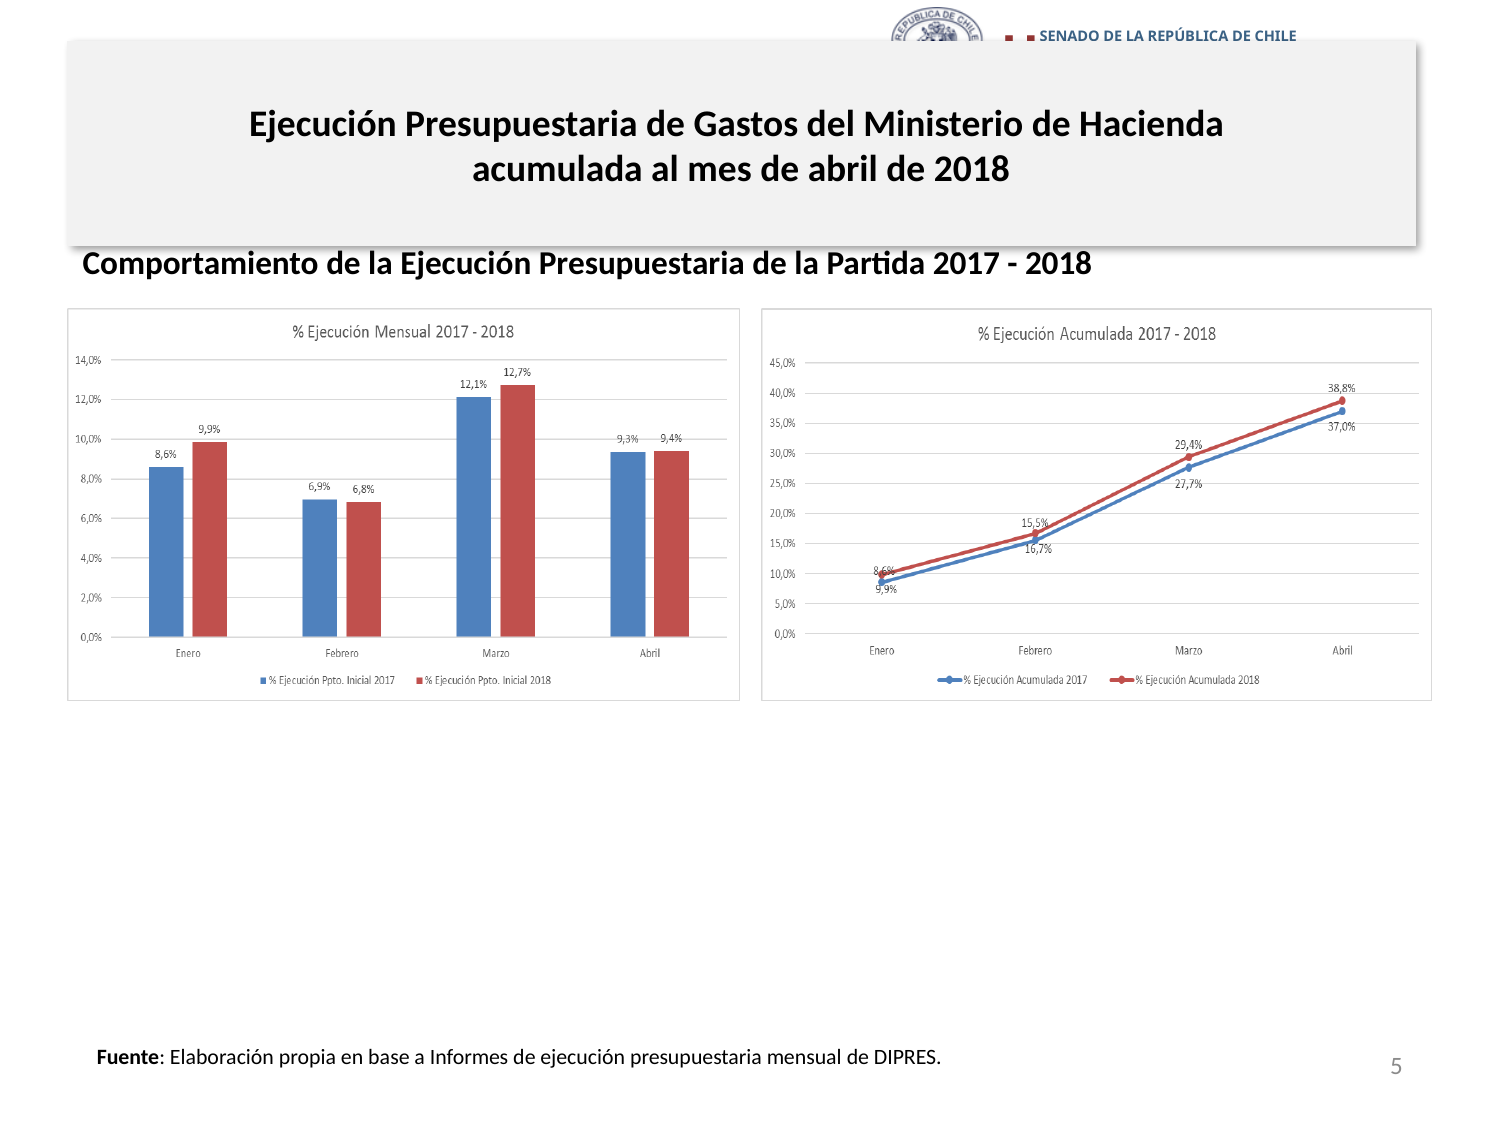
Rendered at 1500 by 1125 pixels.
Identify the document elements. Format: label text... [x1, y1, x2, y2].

picture [67, 308, 740, 701]
text_box Comportamiento de la Ejecución Presupuestaria de la Partida 2017 - 2018 [67, 252, 1418, 309]
picture [891, 7, 985, 41]
picture [761, 308, 1433, 701]
title Ejecución Presupuestaria de Gastos del Ministerio de Hacienda acumulada al mes de abril de 2018 [67, 41, 1415, 246]
footer Fuente: Elaboración propia en base a Informes de ejecución presupuestaria mensual de DIPRES. [82, 1035, 1461, 1095]
